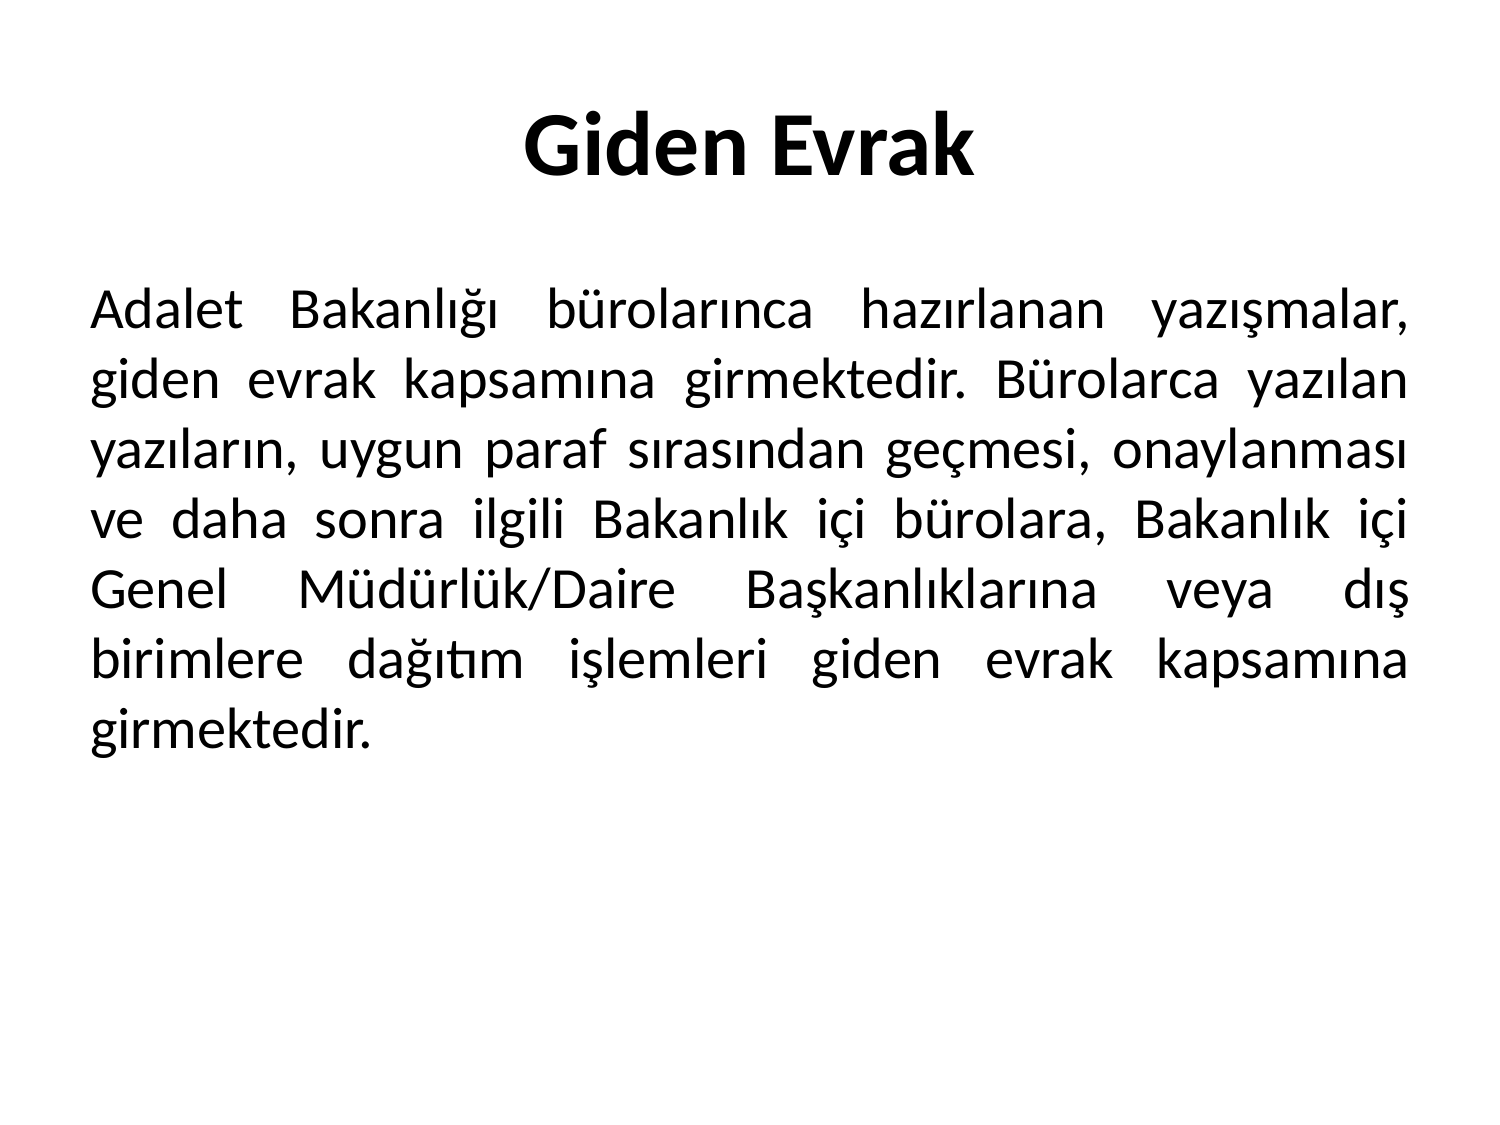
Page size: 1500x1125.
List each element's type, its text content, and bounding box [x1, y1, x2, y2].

title Giden Evrak [75, 45, 1425, 233]
list Adalet Bakanlığı bürolarınca hazırlanan yazışmalar, giden evrak kapsamına girmektedir. Bürolarca yazılan yazıların, uygun paraf sırasından geçmesi, onaylanması ve daha sonra ilgili Bakanlık içi bürolara, Bakanlık içi Genel Müdürlük/Daire Başkanlıklarına veya dış birimlere dağıtım işlemleri giden evrak kapsamına girmektedir. [75, 262, 1425, 1005]
